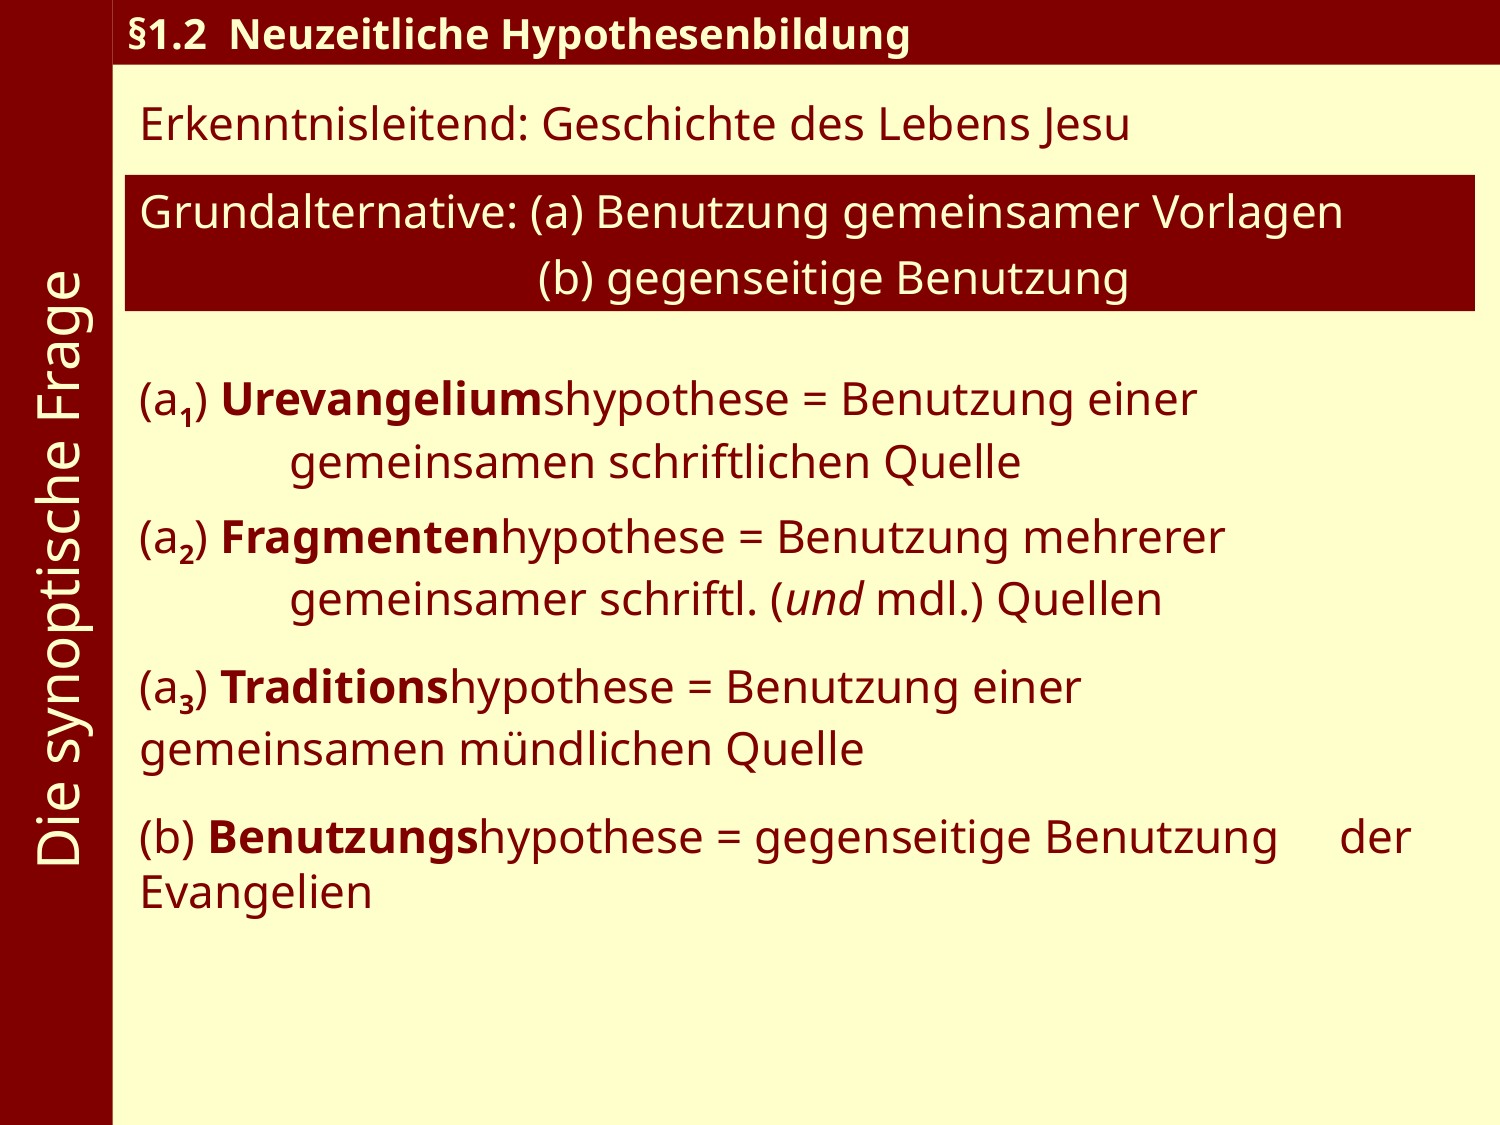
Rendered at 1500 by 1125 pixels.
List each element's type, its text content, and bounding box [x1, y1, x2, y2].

text_box Die synoptische Frage [0, 0, 113, 1125]
text_box (a2) Fragmentenhypothese = Benutzung mehrerer gemeinsamer schriftl. (und mdl.) Quellen [124, 499, 1475, 633]
text_box (a1) Urevangeliumshypothese = Benutzung einer gemeinsamen schriftlichen Quelle [124, 362, 1475, 495]
text_box Grundalternative: (a) Benutzung gemeinsamer Vorlagen (b) gegenseitige Benutzung [124, 174, 1475, 312]
text_box §1.2 Neuzeitliche Hypothesenbildung [113, 0, 1500, 65]
text_box Erkenntnisleitend: Geschichte des Lebens Jesu [124, 87, 1475, 158]
text_box (b) Benutzungshypothese = gegenseitige Benutzung der Evangelien [124, 799, 1475, 925]
text_box (a3) Traditionshypothese = Benutzung einer gemeinsamen mündlichen Quelle [124, 649, 1475, 783]
